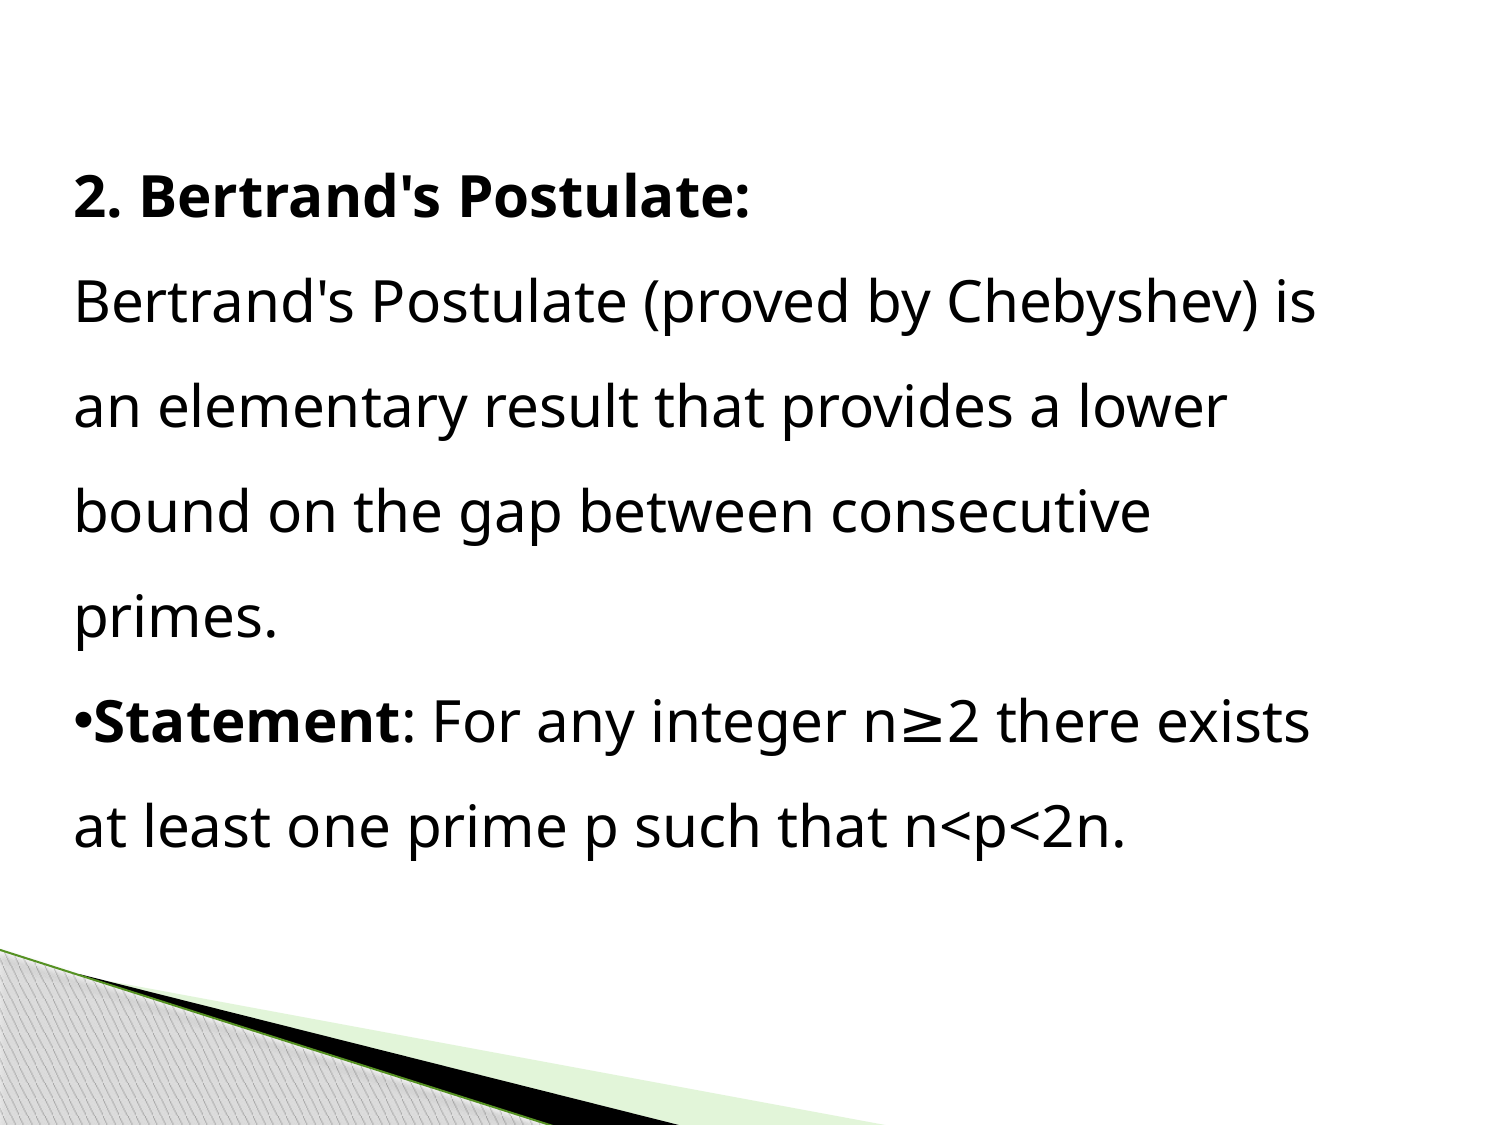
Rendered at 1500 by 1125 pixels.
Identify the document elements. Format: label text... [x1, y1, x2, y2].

text_box 2. Bertrand's Postulate: Bertrand's Postulate (proved by Chebyshev) is an elementary result that provides a lower bound on the gap between consecutive primes. Statement: For any integer n≥2 there exists at least one prime p such that n<p<2n. [58, 117, 1348, 867]
